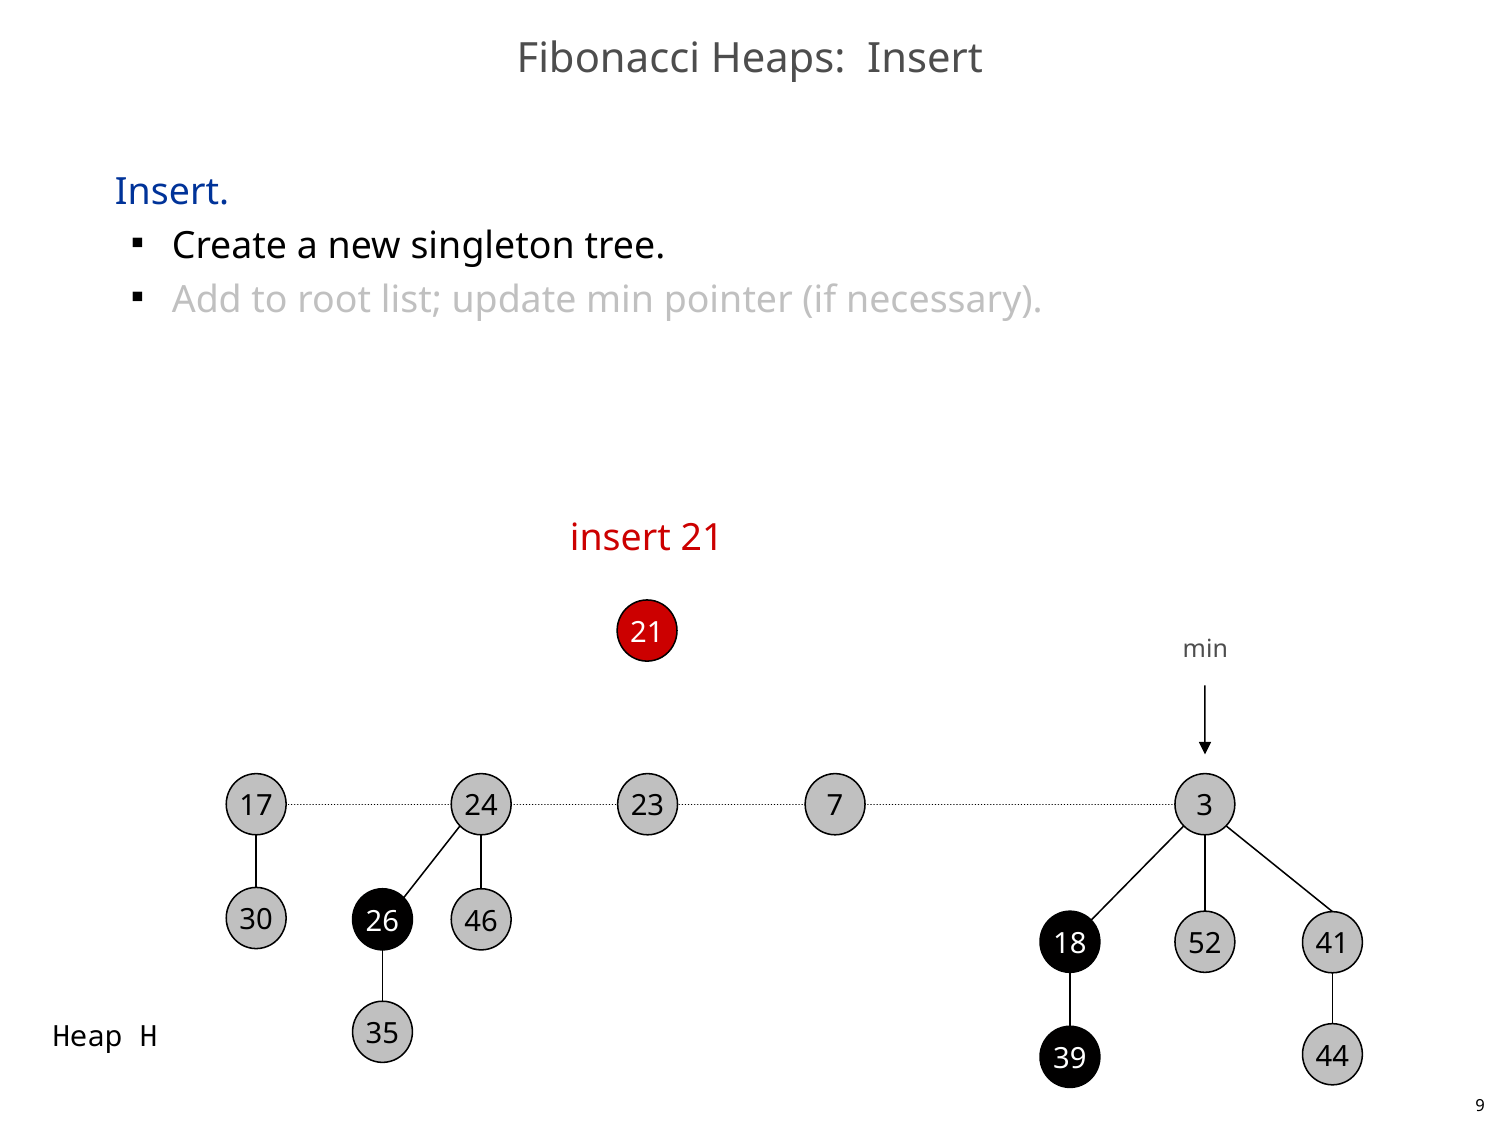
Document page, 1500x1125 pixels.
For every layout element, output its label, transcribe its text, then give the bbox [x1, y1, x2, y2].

slide_number 9 [1187, 1087, 1500, 1125]
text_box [1090, 825, 1185, 921]
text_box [1225, 825, 1333, 912]
title Fibonacci Heaps: Insert [0, 24, 1500, 100]
text_box 24 [451, 773, 512, 835]
text_box 41 [1302, 912, 1363, 973]
text_box 30 [226, 887, 287, 949]
text_box 35 [352, 1001, 413, 1063]
list Insert. Create a new singleton tree. Add to root list; update min pointer (if necessary). [99, 149, 1388, 1038]
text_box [403, 825, 461, 898]
text_box 21 [617, 599, 678, 662]
text_box 3 [1174, 773, 1235, 835]
text_box insert 21 [503, 505, 791, 566]
text_box 26 [352, 888, 413, 950]
text_box 44 [1302, 1023, 1363, 1085]
text_box 18 [1040, 911, 1100, 973]
text_box 46 [451, 888, 512, 950]
text_box Heap H [37, 1009, 173, 1060]
text_box 23 [617, 773, 678, 835]
text_box 39 [1040, 1026, 1100, 1088]
text_box min [1167, 625, 1244, 671]
text_box [1198, 685, 1212, 755]
text_box 7 [805, 773, 866, 835]
text_box 52 [1174, 911, 1235, 973]
text_box 17 [226, 773, 287, 835]
